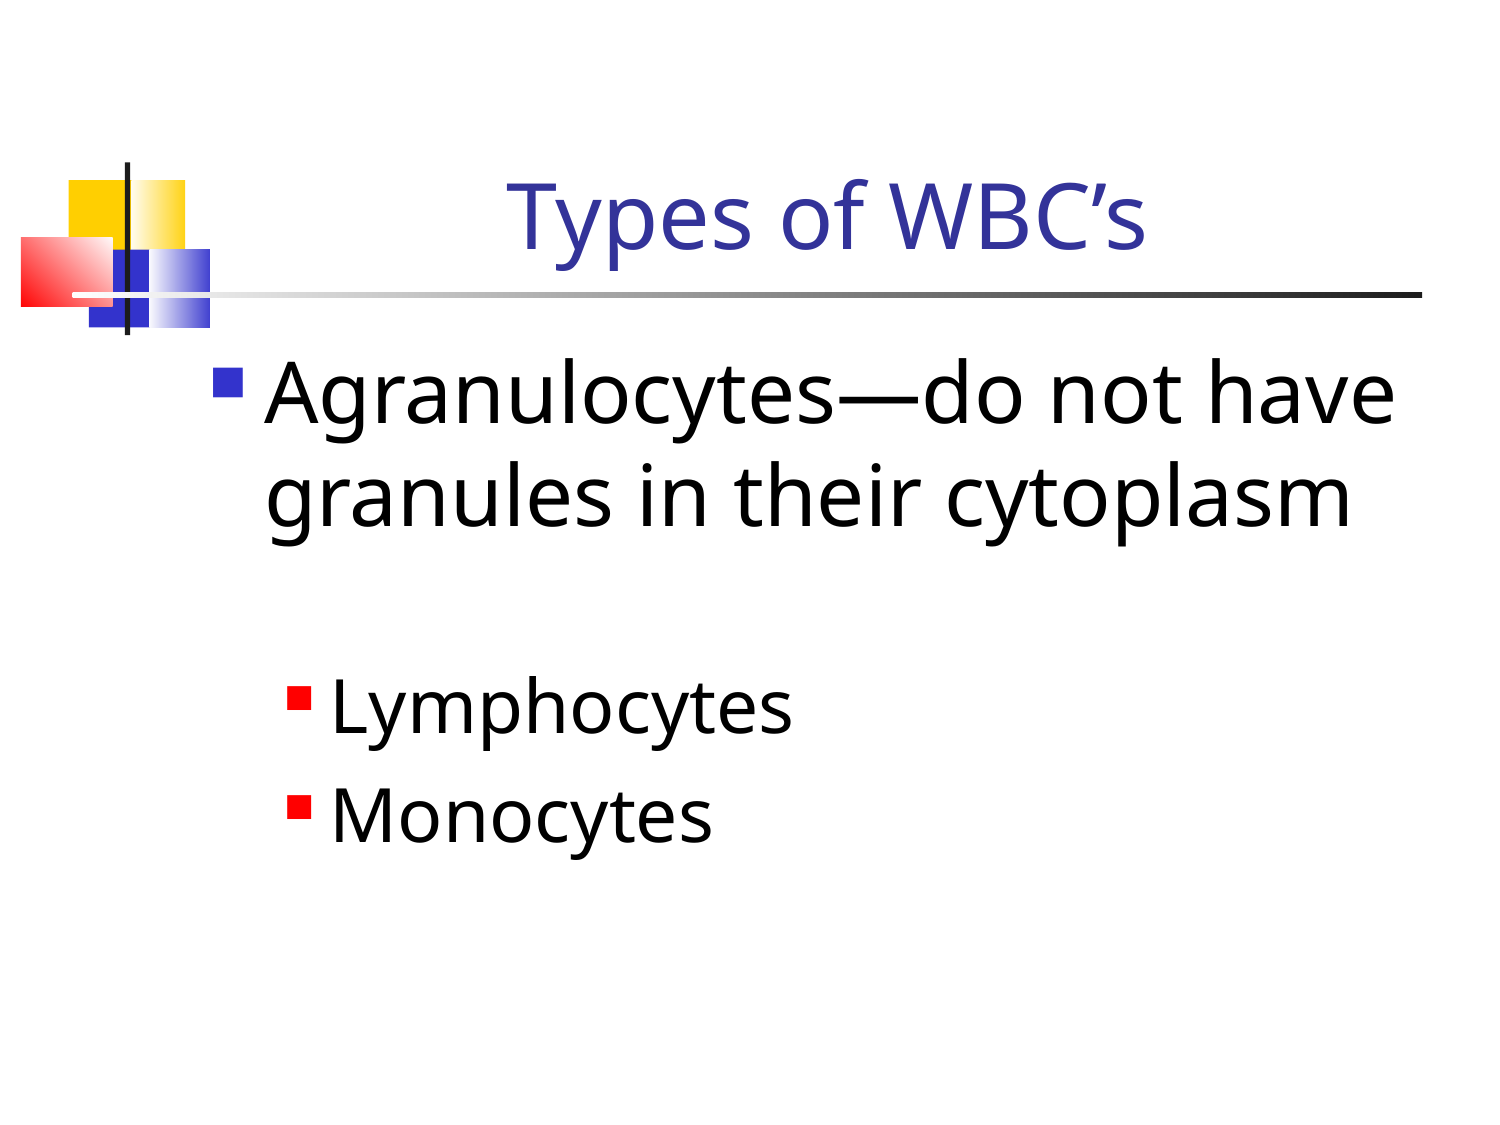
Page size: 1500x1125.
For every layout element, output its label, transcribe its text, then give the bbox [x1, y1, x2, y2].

text_box Types of WBC’s [188, 35, 1468, 275]
text_box Agranulocytes—do not have granules in their cytoplasm Lymphocytes Monocytes [193, 330, 1469, 1006]
